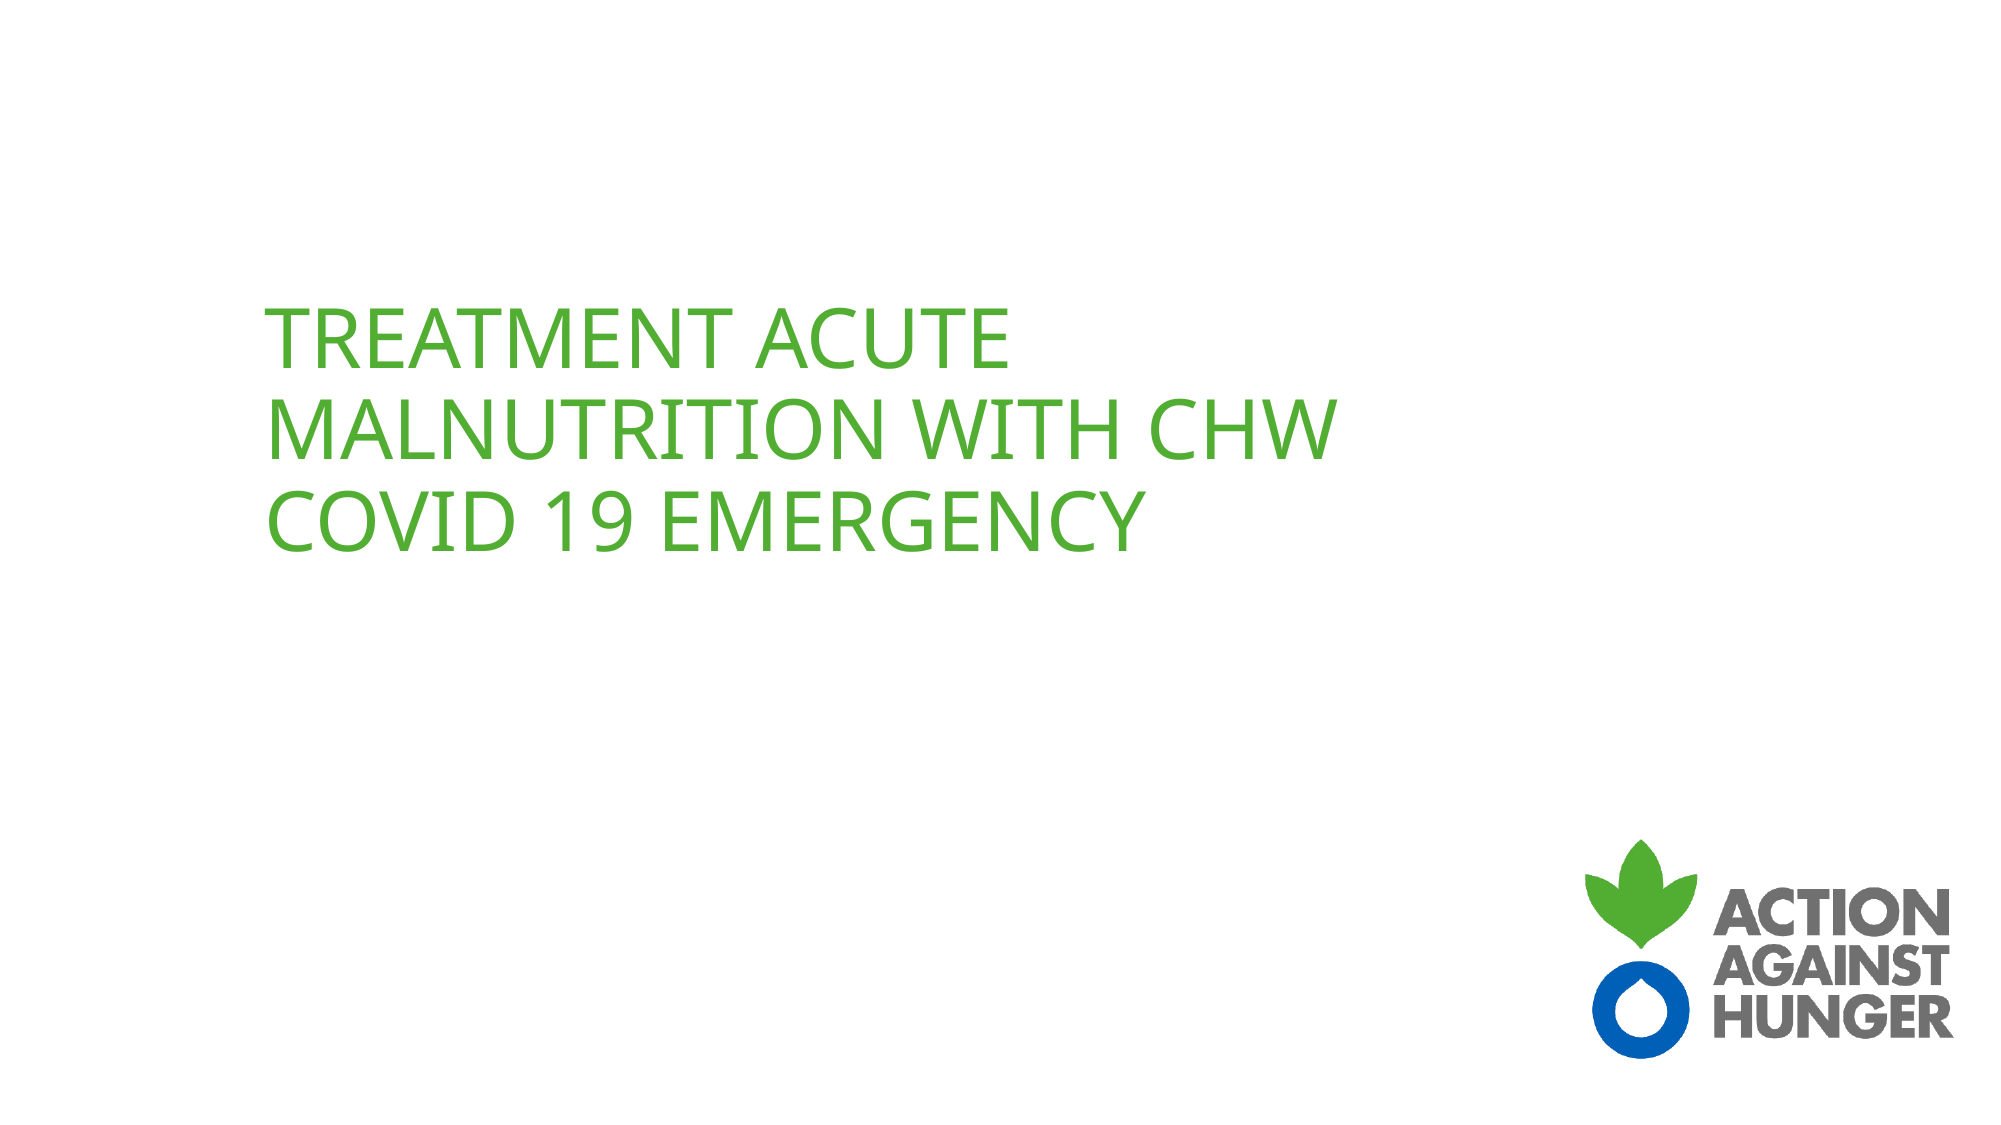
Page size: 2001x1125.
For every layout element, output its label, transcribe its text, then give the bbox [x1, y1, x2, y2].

title Treatment acute malnutrition with chw covid 19 emergency [249, 184, 1580, 576]
picture [1579, 833, 1959, 1064]
